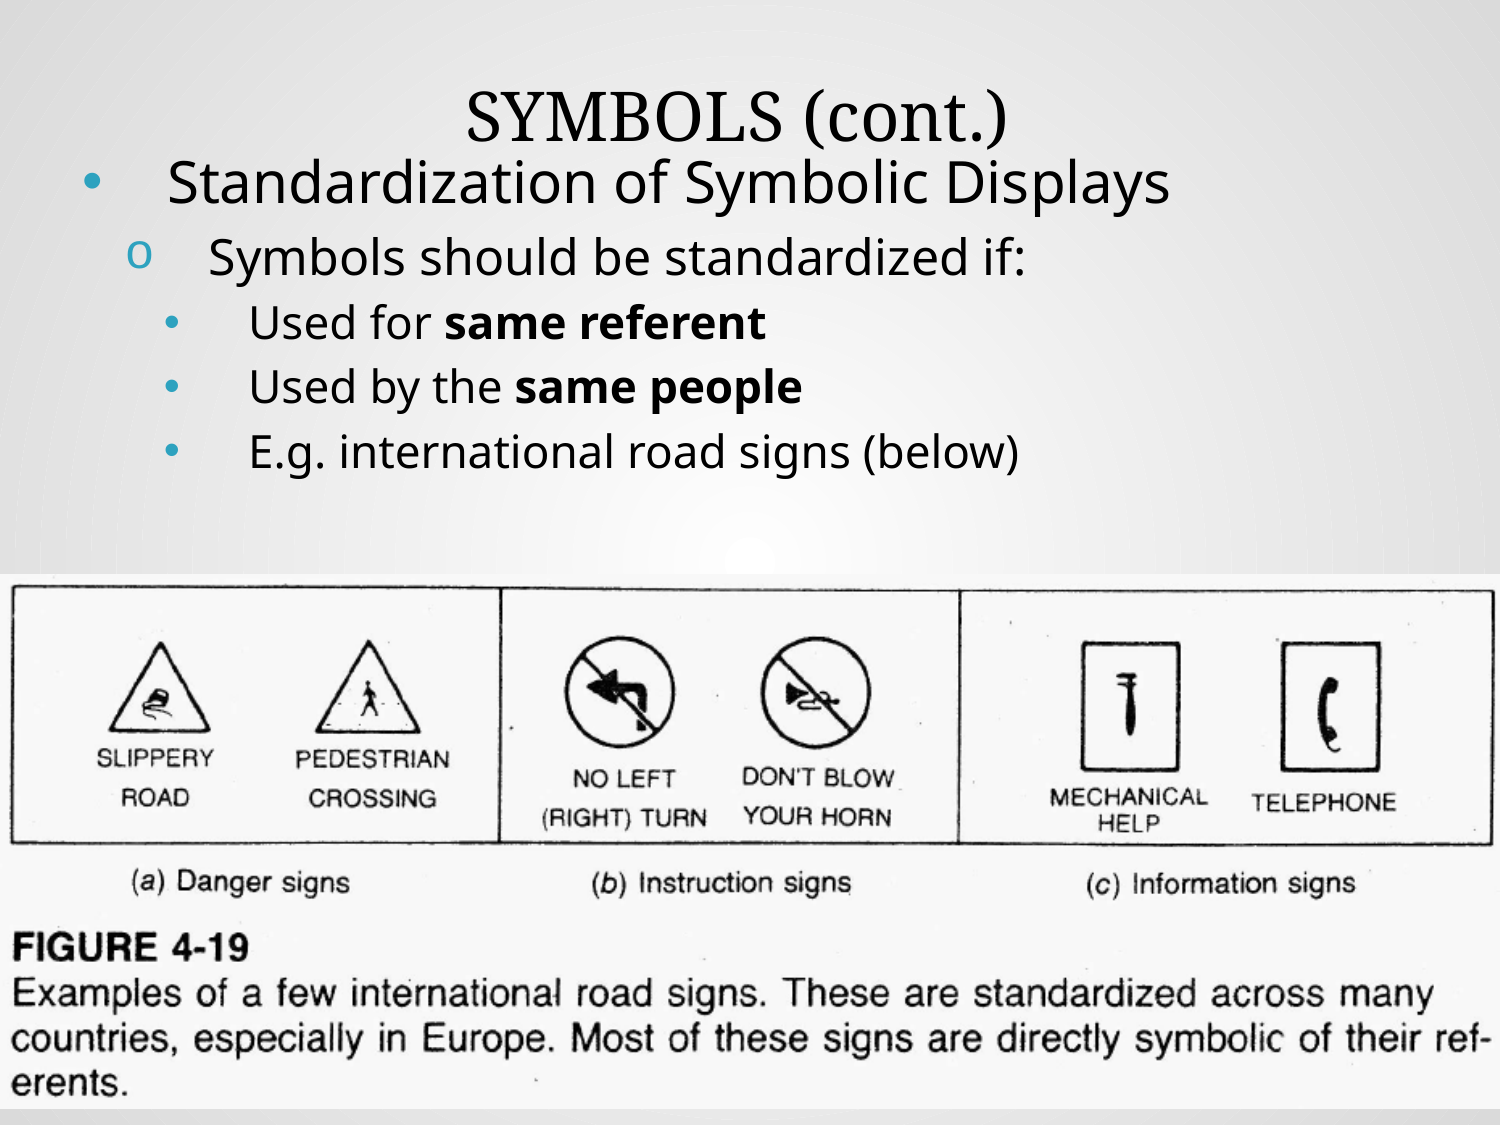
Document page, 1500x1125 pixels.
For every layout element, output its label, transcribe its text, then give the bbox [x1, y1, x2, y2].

title SYMBOLS (cont.) [62, 62, 1413, 163]
picture [0, 574, 1500, 1109]
list Standardization of Symbolic Displays Symbols should be standardized if: Used for same referent Used by the same people E.g. international road signs (below) [50, 137, 1400, 573]
